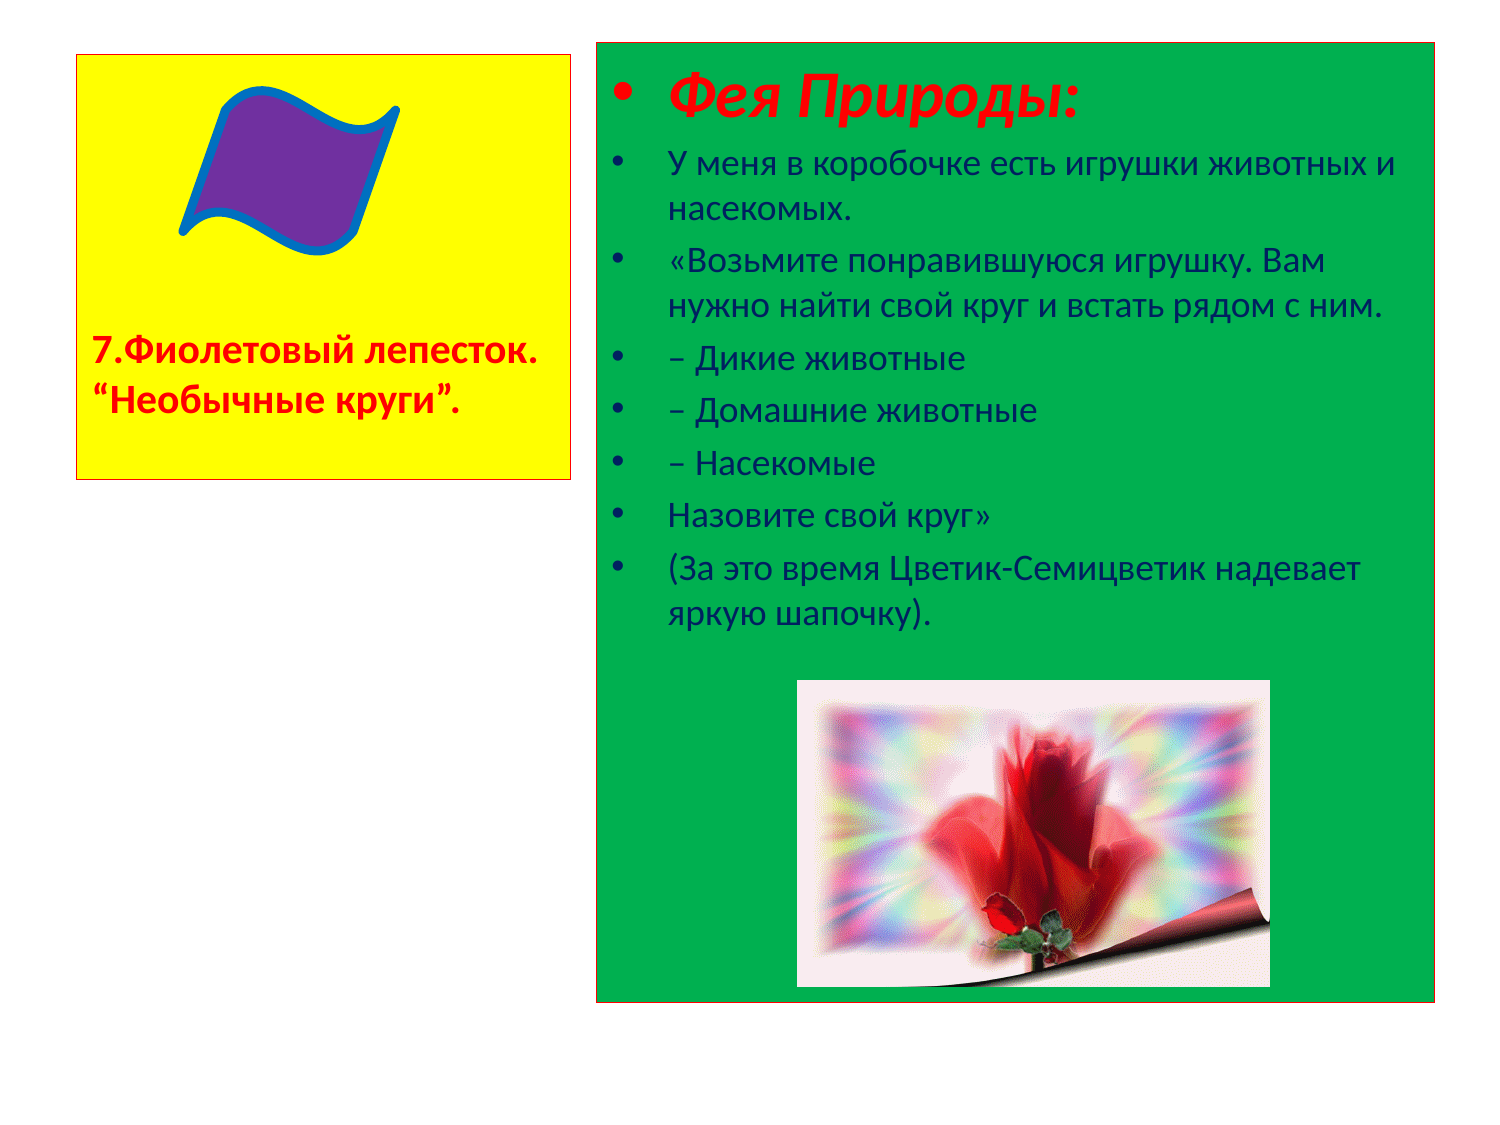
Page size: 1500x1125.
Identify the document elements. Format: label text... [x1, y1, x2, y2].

list Фея Природы: У меня в коробочке есть игрушки животных и насекомых. «Возьмите понравившуюся игрушку. Вам нужно найти свой круг и встать рядом с ним. – Дикие животные – Домашние животные – Насекомые Назовите свой круг» (За это время Цветик-Семицветик надевает яркую шапочку). [596, 42, 1435, 1003]
title 7.Фиолетовый лепесток. “Необычные круги”. [76, 54, 571, 480]
text_box [178, 86, 400, 256]
picture [796, 680, 1270, 988]
